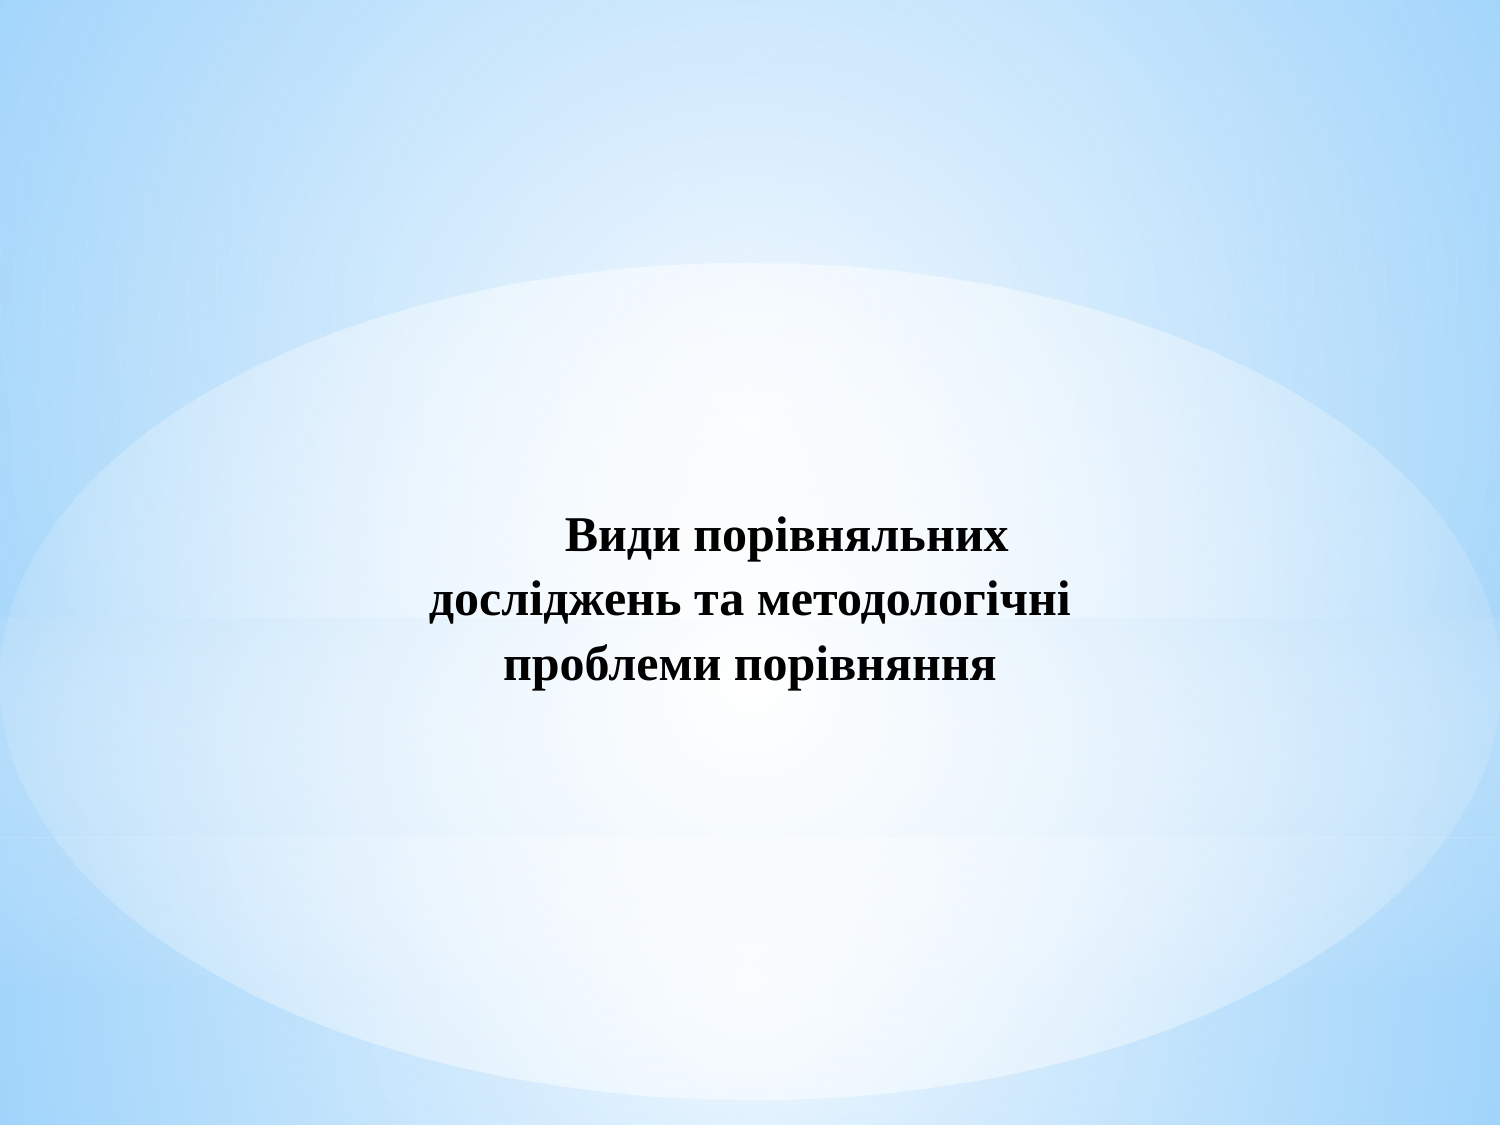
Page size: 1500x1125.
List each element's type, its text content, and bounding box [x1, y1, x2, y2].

text_box Види порівняльних досліджень та методологічні проблеми порівняння [374, 490, 1125, 698]
